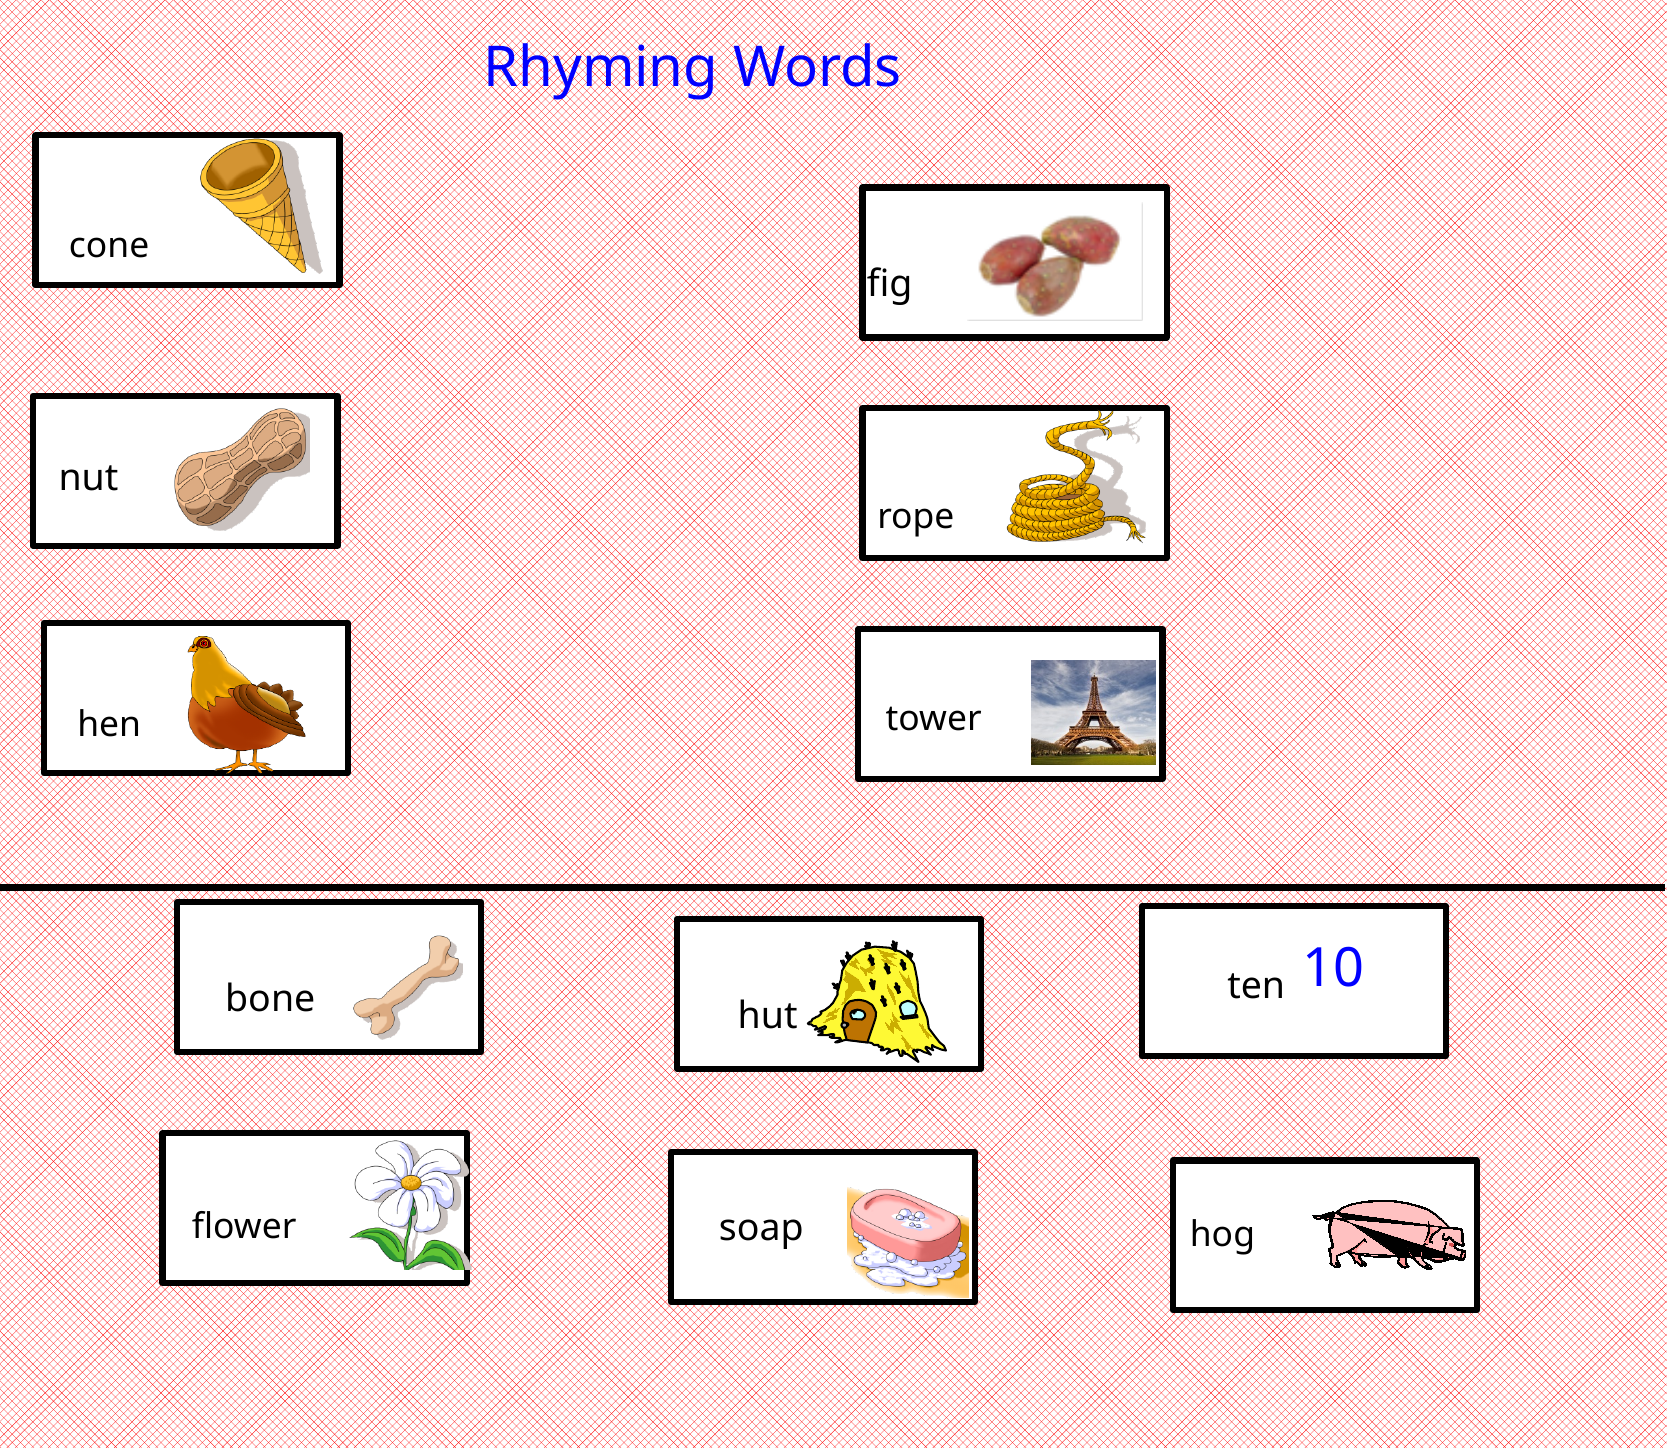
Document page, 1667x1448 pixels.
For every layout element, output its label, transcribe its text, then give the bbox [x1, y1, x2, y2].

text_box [43, 622, 349, 776]
text_box Rhyming Words [468, 22, 1111, 106]
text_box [858, 628, 1163, 780]
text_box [33, 395, 338, 546]
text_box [670, 1151, 976, 1303]
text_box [851, 187, 1167, 338]
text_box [176, 901, 482, 1053]
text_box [1172, 1160, 1478, 1311]
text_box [35, 135, 340, 286]
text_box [162, 1133, 477, 1284]
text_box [862, 403, 1167, 559]
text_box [676, 918, 982, 1069]
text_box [1141, 905, 1463, 1057]
